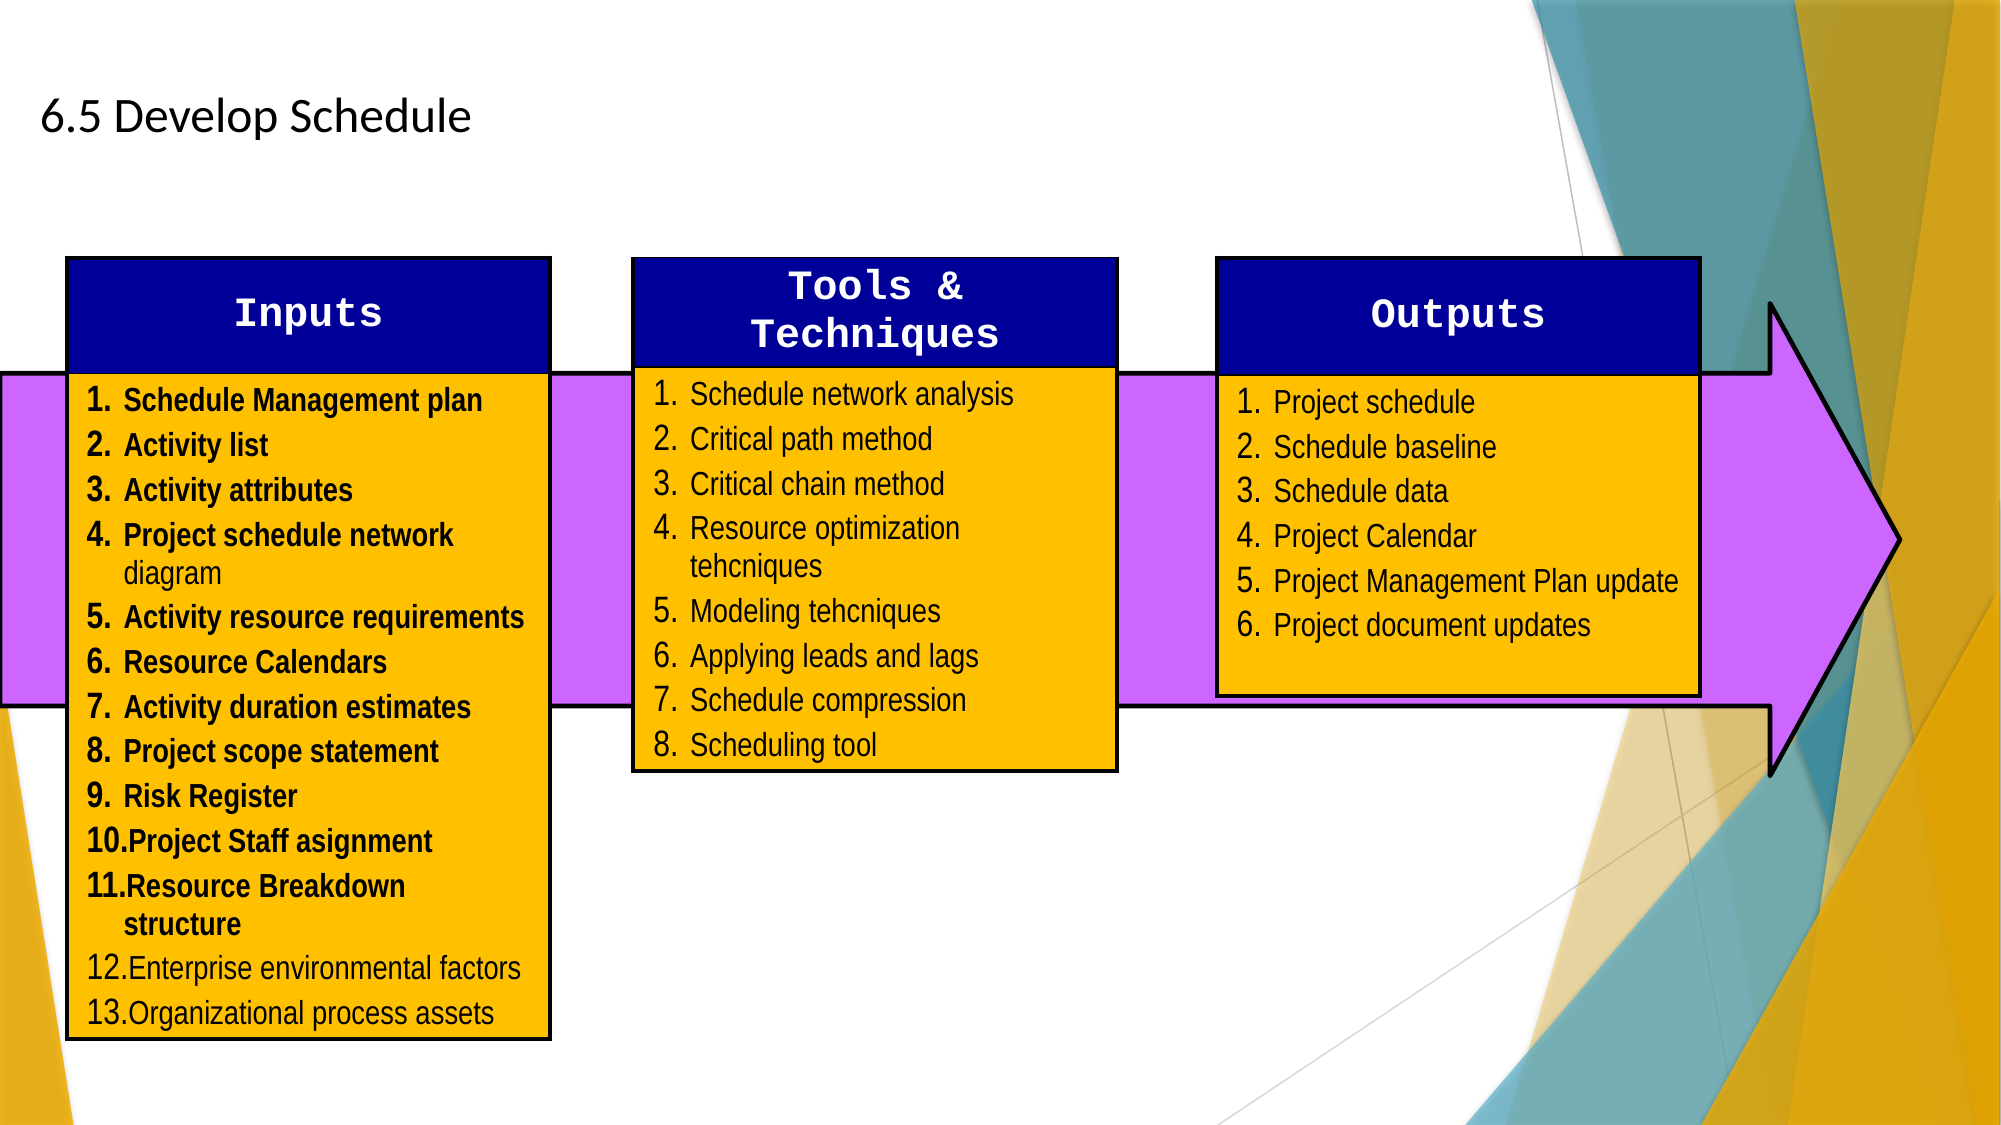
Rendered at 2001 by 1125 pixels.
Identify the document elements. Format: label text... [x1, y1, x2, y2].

table_header Outputs [1219, 260, 1698, 374]
table_cell Project schedule Schedule baseline Schedule data Project Calendar Project Management Plan update Project document updates [1219, 376, 1698, 694]
table_header Tools & Techniques [635, 258, 1115, 366]
text_box [1119, 301, 1902, 778]
text_box [552, 371, 631, 708]
table_cell Schedule Management plan Activity list Activity attributes Project schedule network diagram Activity resource requirements Resource Calendars Activity duration estimates Project scope statement Risk Register Project Staff asignment Resource Breakdown structure Enterprise environmental factors Organizational process assets [69, 374, 548, 1037]
table_cell Schedule network analysis Critical path method Critical chain method Resource optimization tehcniques Modeling tehcniques Applying leads and lags Schedule compression Scheduling tool [635, 368, 1115, 769]
text_box [0, 371, 65, 708]
table_header Inputs [69, 260, 548, 373]
title 6.5 Develop Schedule [24, 75, 1692, 150]
